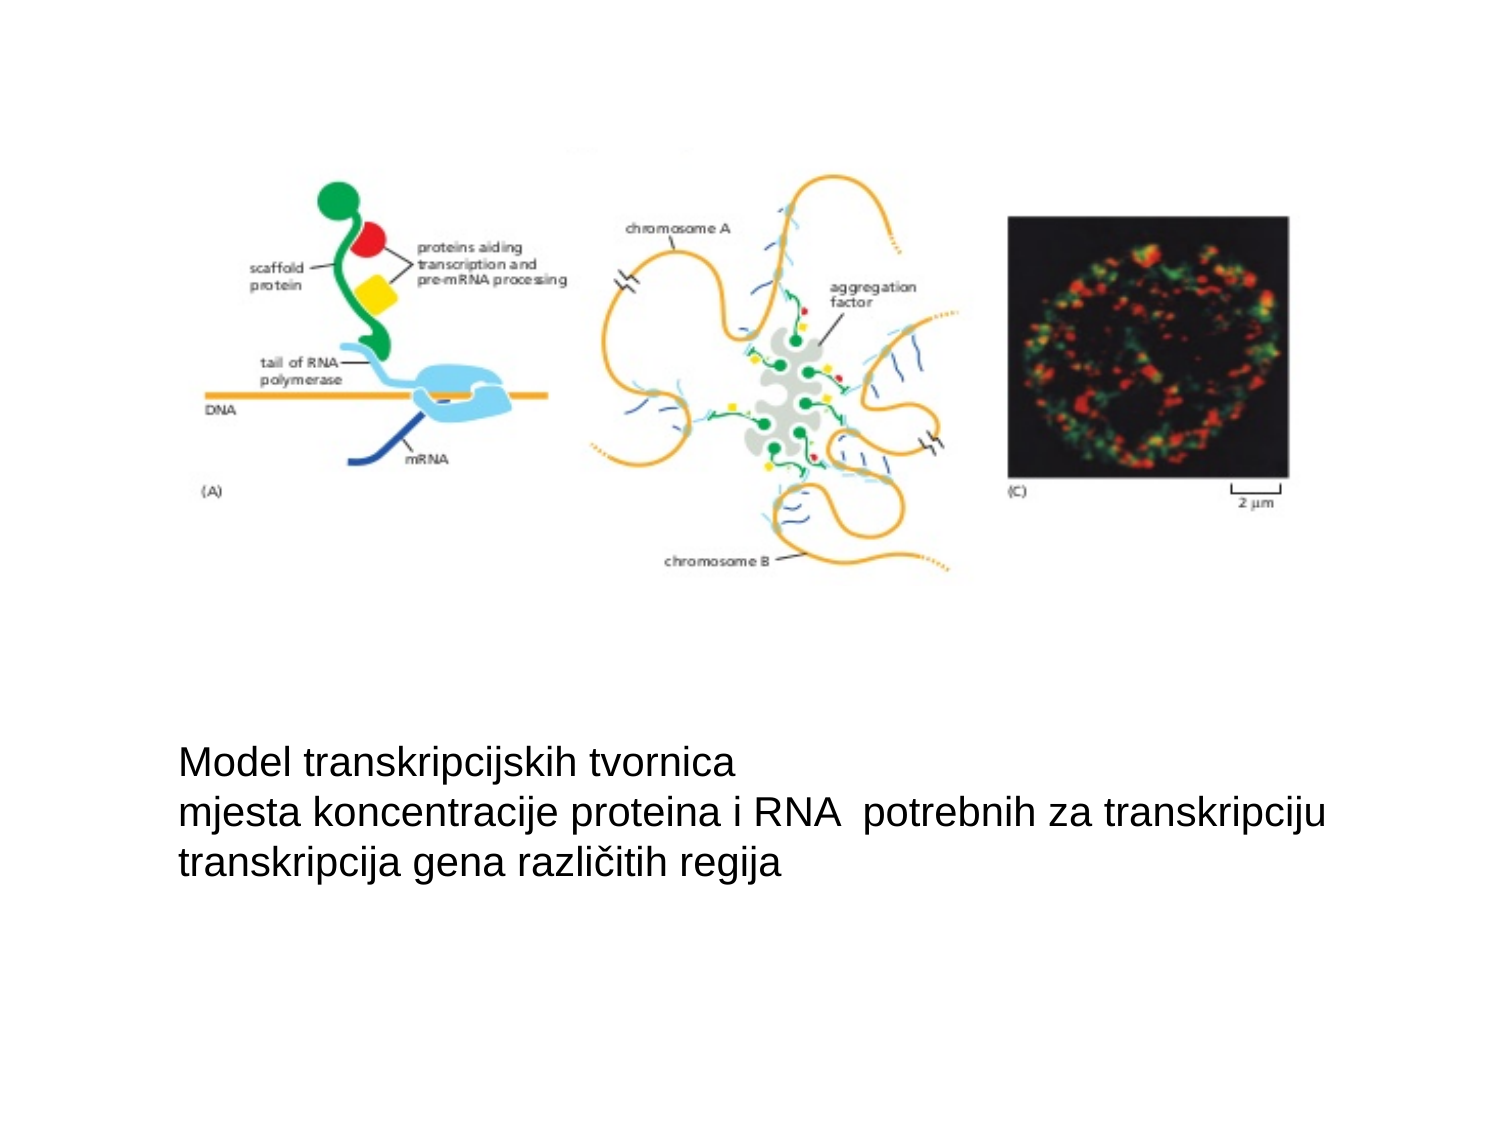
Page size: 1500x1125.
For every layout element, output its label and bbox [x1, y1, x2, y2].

text_box [71, 0, 1500, 1012]
